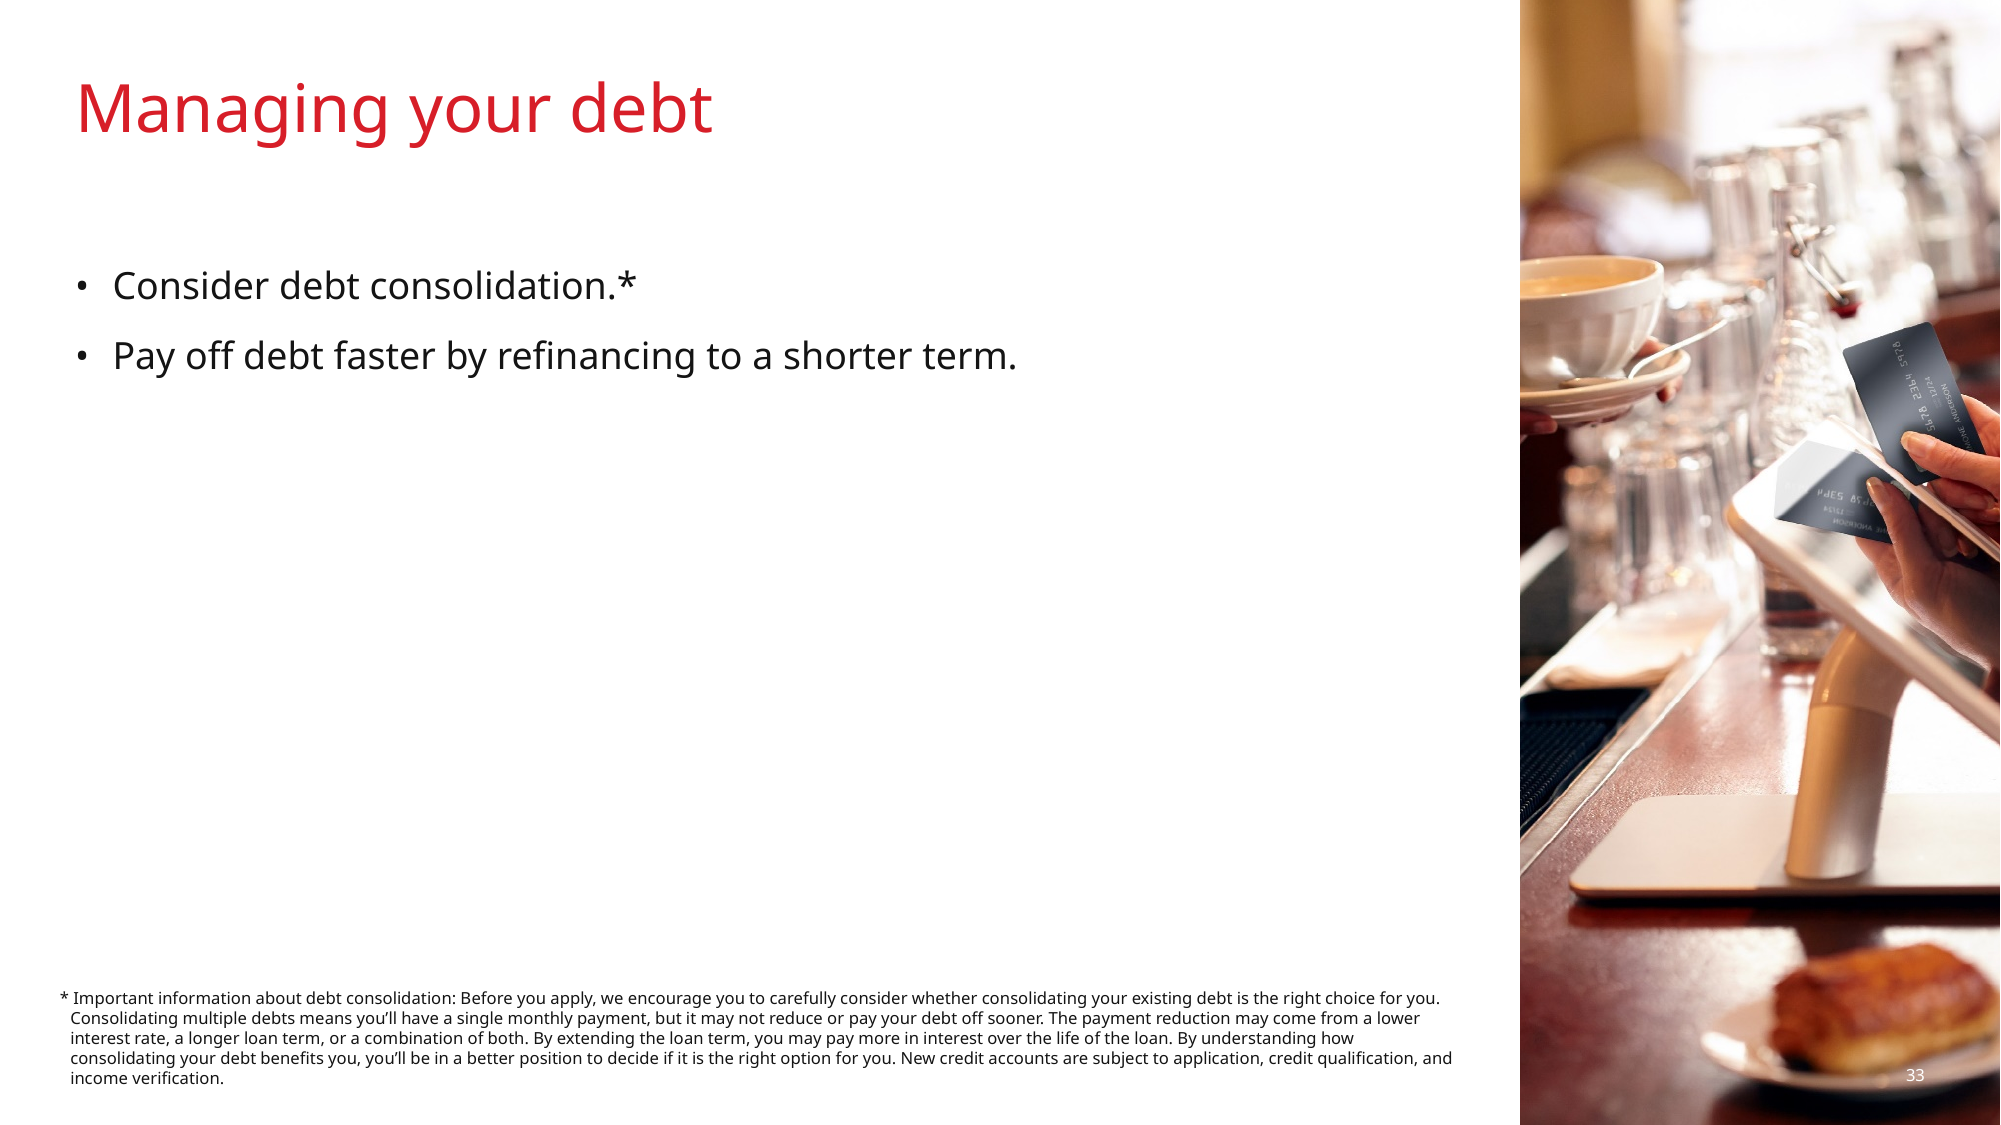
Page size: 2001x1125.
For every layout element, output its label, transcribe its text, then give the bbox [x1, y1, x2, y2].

picture [1519, 0, 2000, 1125]
text_box * Important information about debt consolidation: Before you apply, we encourage you to carefully consider whether consolidating your existing debt is the right choice for you. Consolidating multiple debts means you’ll have a single monthly payment, but it may not reduce or pay your debt off sooner. The payment reduction may come from a lower interest rate, a longer loan term, or a combination of both. By extending the loan term, you may pay more in interest over the life of the loan. By understanding how consolidating your debt benefits you, you’ll be in a better position to decide if it is the right option for you. New credit accounts are subject to application, credit qualification, and income verification. [59, 1012, 1466, 1088]
list Consider debt consolidation.* Pay off debt faster by refinancing to a shorter term. [75, 262, 1378, 1012]
title Managing your debt [75, 75, 1519, 225]
